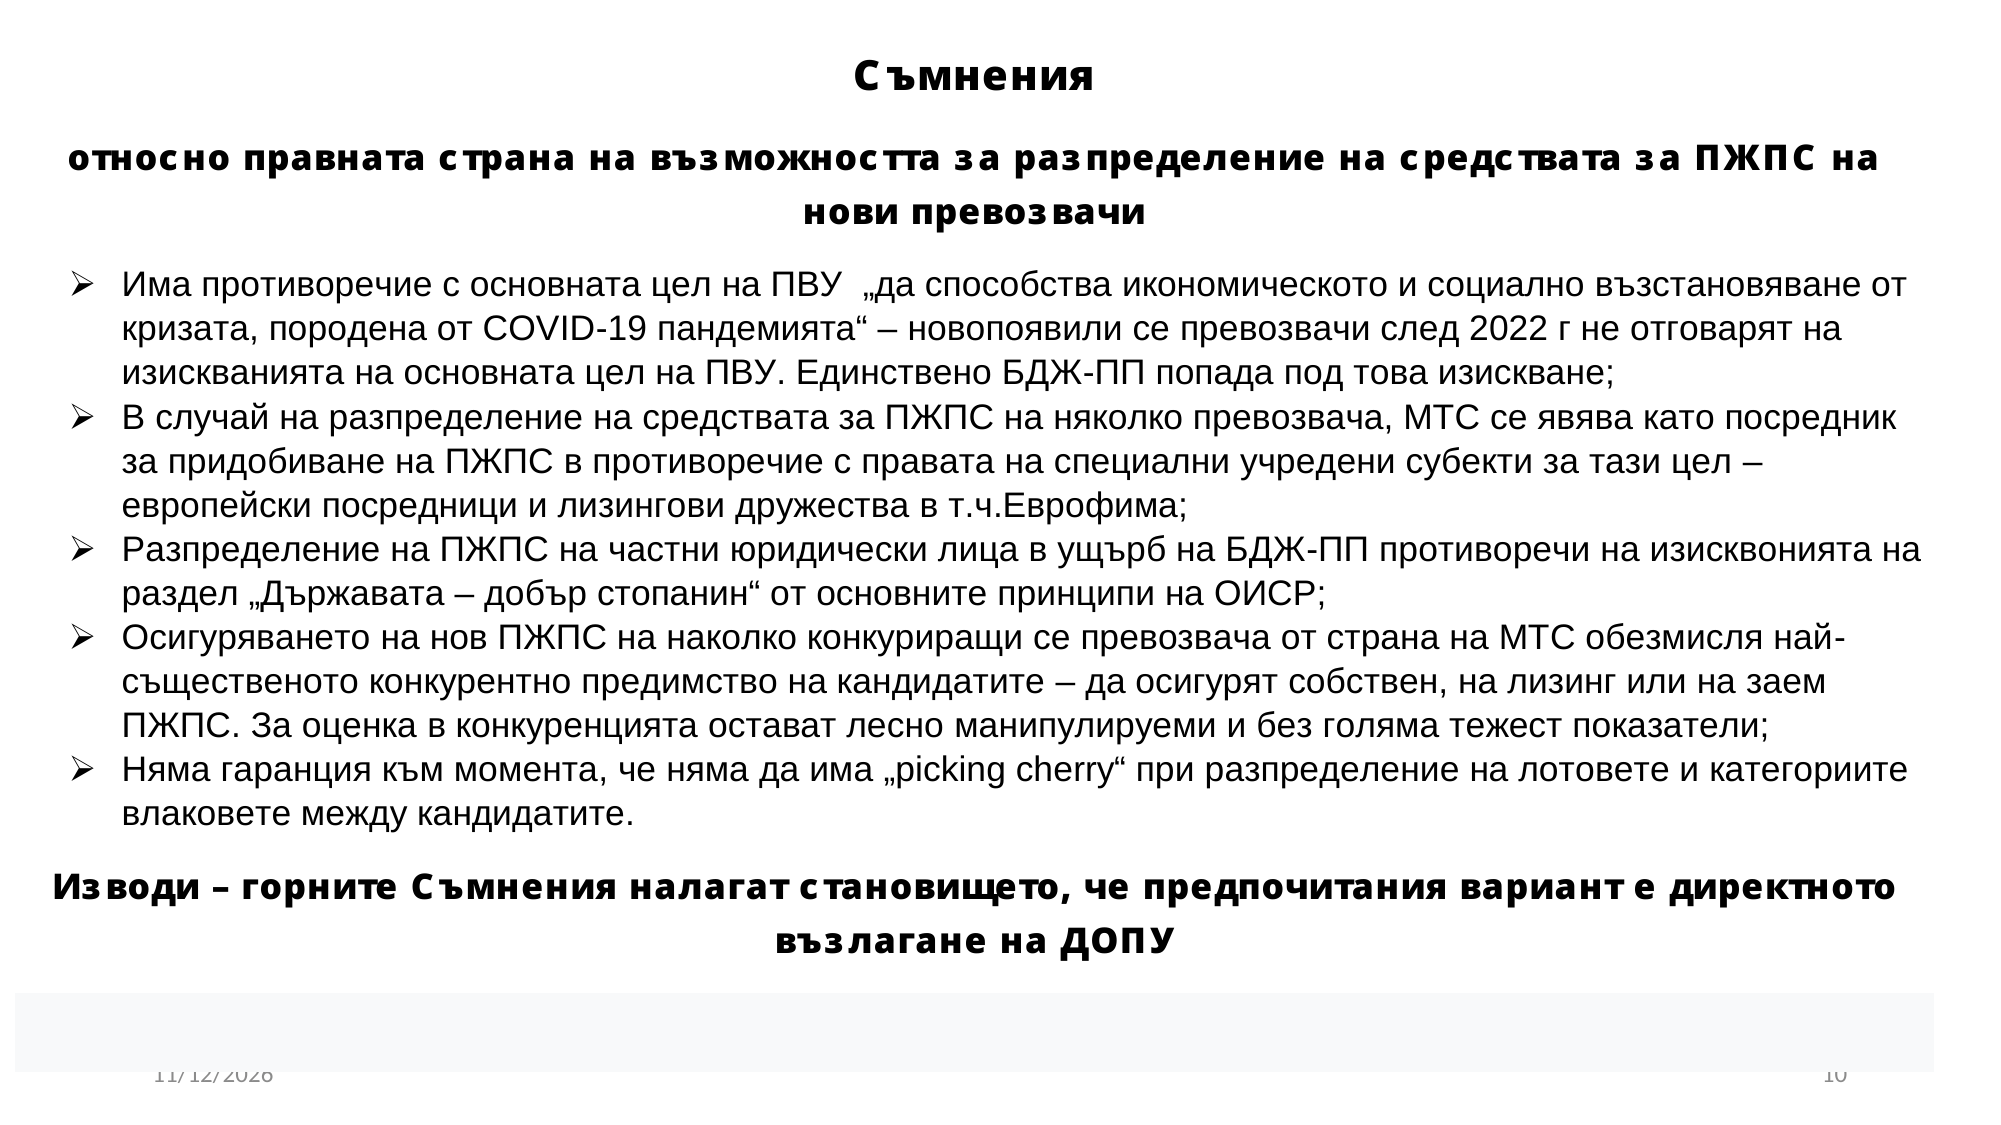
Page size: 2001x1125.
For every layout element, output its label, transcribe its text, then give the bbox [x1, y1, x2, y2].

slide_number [137, 1073, 588, 1103]
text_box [15, 45, 1935, 1073]
slide_number 10 [1412, 1073, 1863, 1103]
